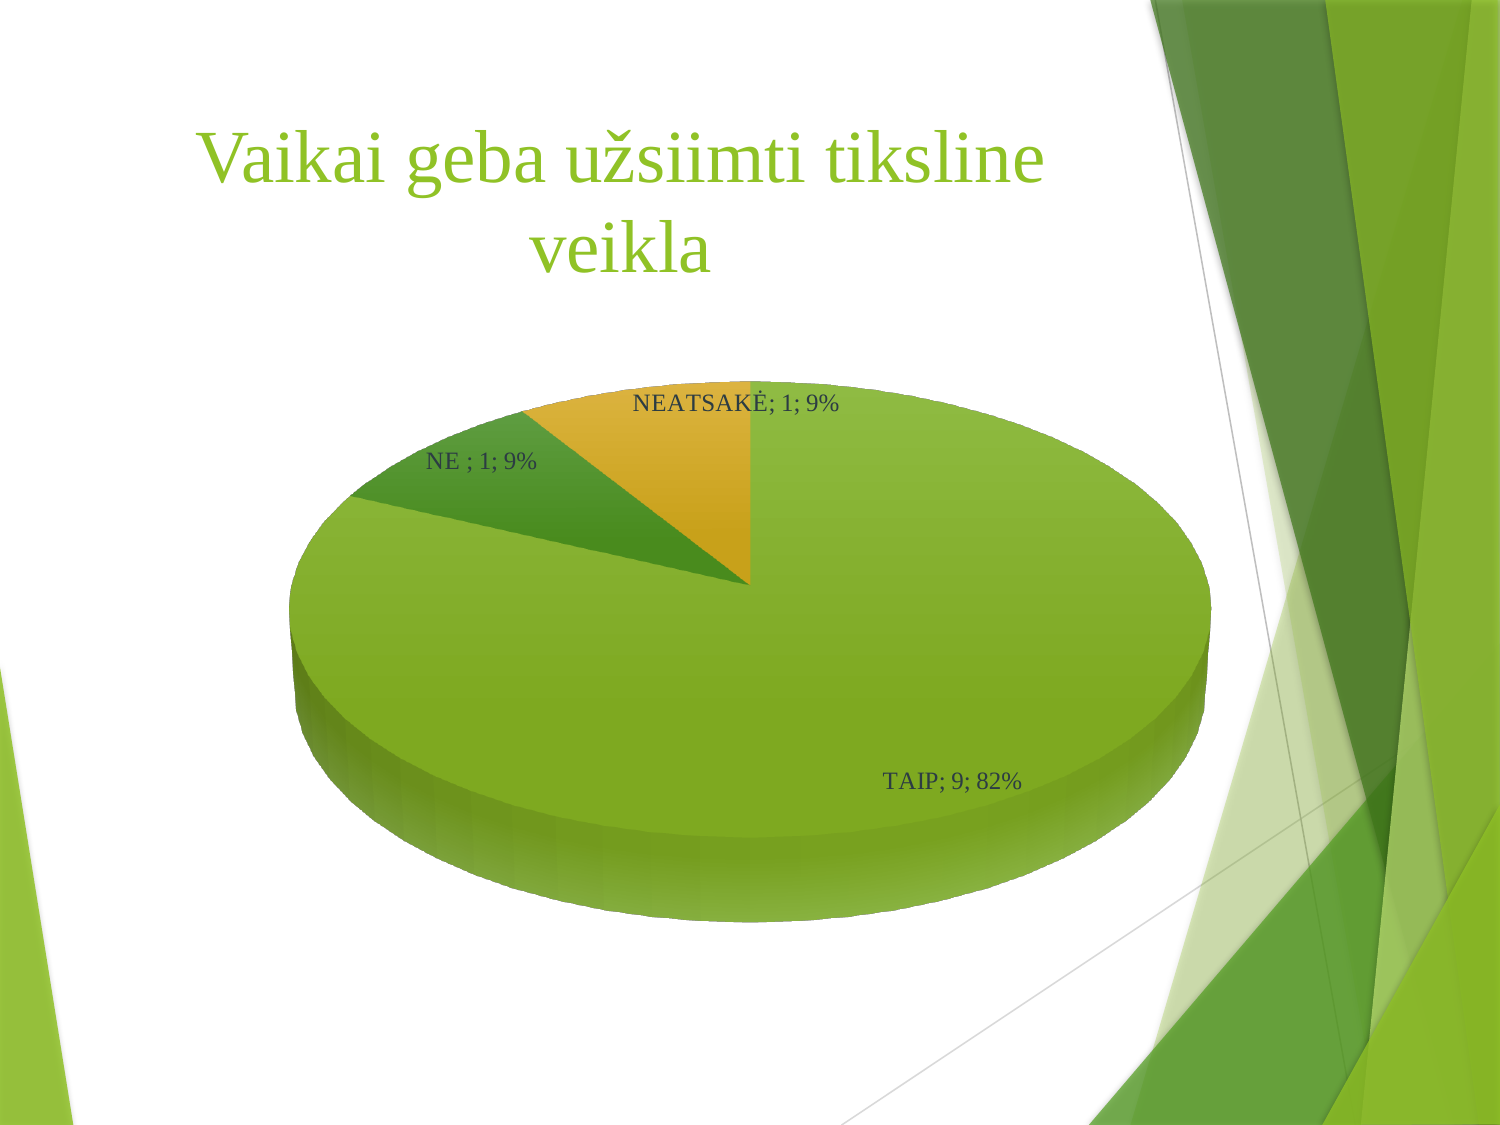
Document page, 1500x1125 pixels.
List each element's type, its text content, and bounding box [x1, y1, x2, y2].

chart [215, 290, 1284, 1015]
title Vaikai geba užsiimti tiksline veikla [99, 99, 1142, 317]
